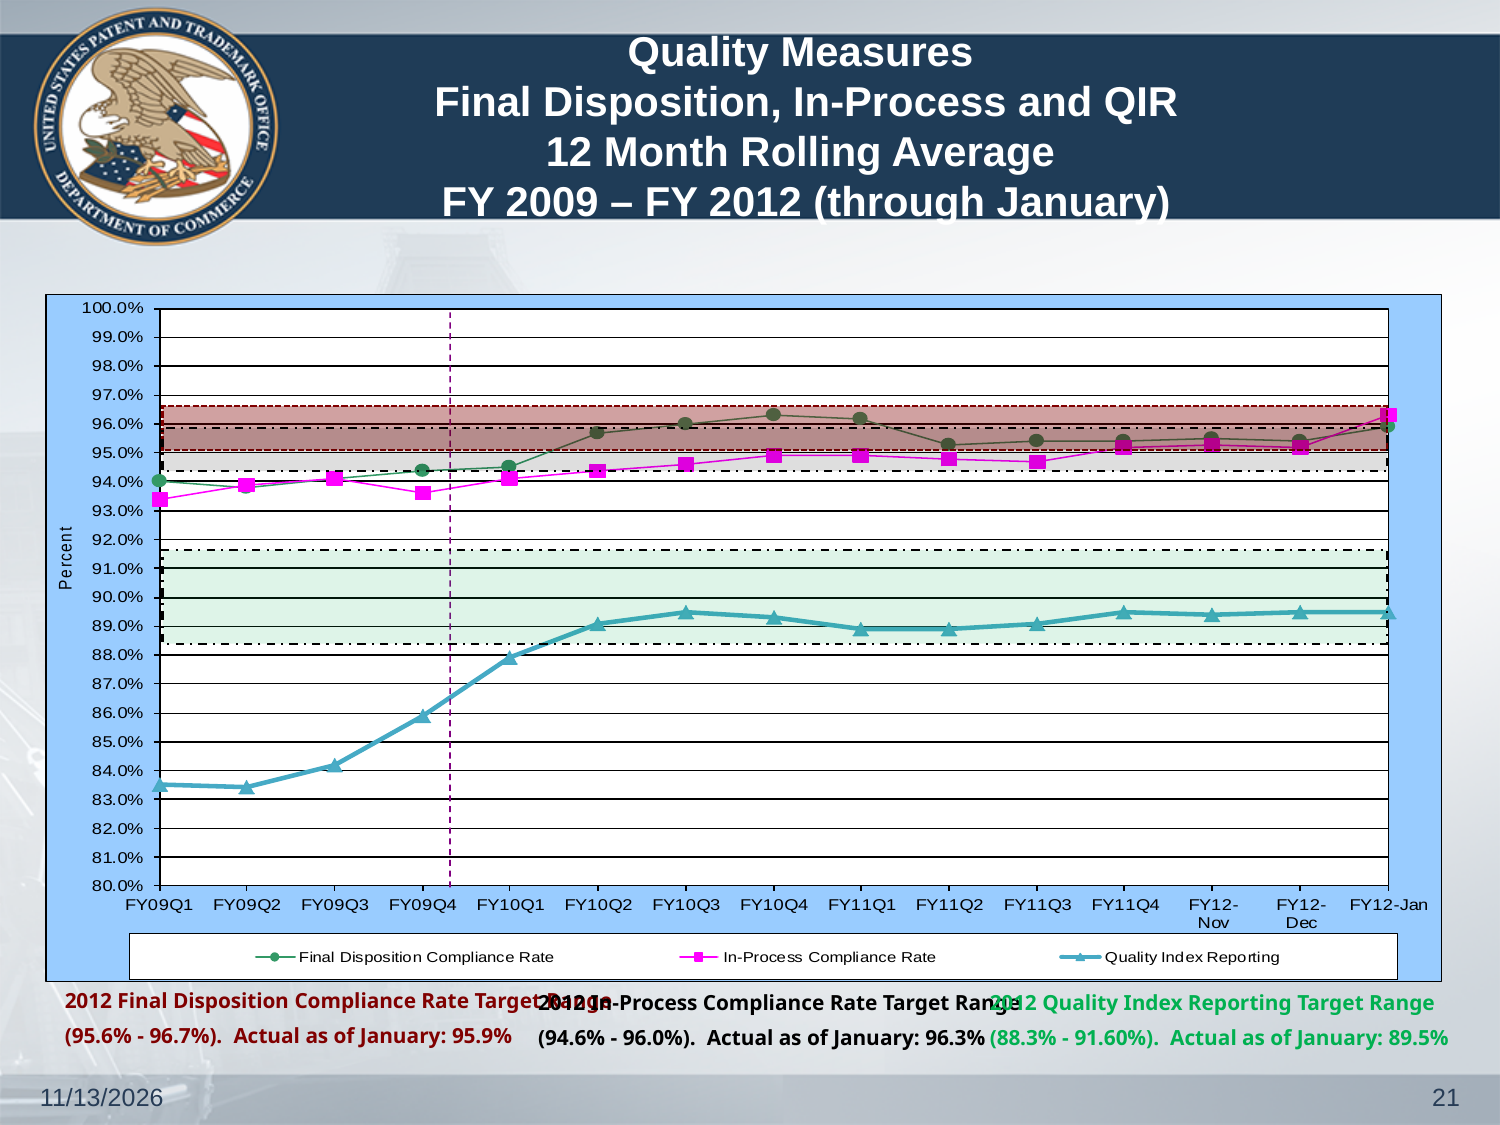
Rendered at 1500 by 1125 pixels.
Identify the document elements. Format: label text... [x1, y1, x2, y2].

slide_number 21 [1162, 1037, 1475, 1113]
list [37, 287, 1451, 988]
text_box 2012 In-Process Compliance Rate Target Range (94.6% - 96.0%). Actual as of January: 96.3% [523, 996, 974, 1058]
text_box 2012 Quality Index Reporting Target Range (88.3% - 91.60%). Actual as of January: 89.5% [974, 982, 1500, 1058]
text_box Quality Measures Final Disposition, In-Process and QIR 12 Month Rolling Average FY 2009 – FY 2012 (through January) [112, 37, 1500, 213]
picture [0, 0, 1500, 1125]
text_box 2012 Final Disposition Compliance Rate Target Range (95.6% - 96.7%). Actual as of January: 95.9% [49, 996, 523, 1055]
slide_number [24, 1037, 338, 1113]
